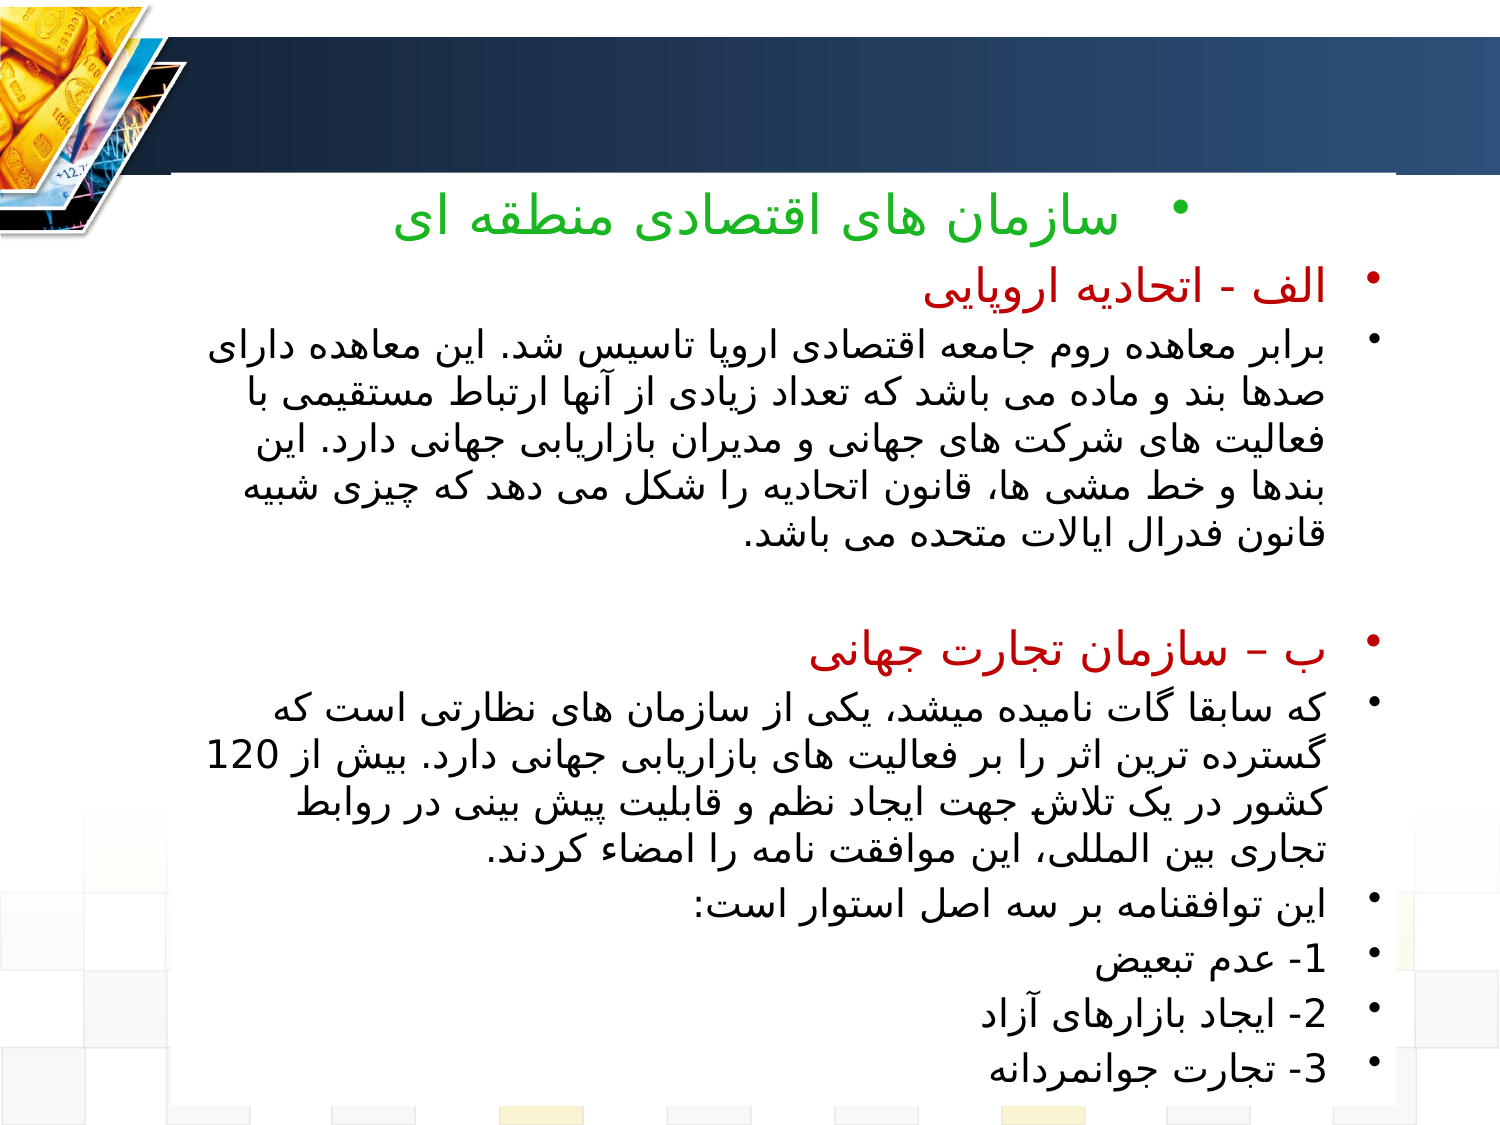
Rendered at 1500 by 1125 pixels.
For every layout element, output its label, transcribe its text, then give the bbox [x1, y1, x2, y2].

picture [0, 0, 190, 243]
list سازمان های اقتصادی منطقه ای الف - اتحادیه اروپایی برابر معاهده روم جامعه اقتصادی اروپا تاسیس شد. این معاهده دارای صدها بند و ماده می باشد که تعداد زیادی از آنها ارتباط مستقیمی با فعالیت های شرکت های جهانی و مدیران بازاریابی جهانی دارد. این بندها و خط مشی ها، قانون اتحادیه را شکل می دهد که چیزی شبیه قانون فدرال ایالات متحده می باشد. ب – سازمان تجارت جهانی که سابقا گات نامیده میشد، یکی از سازمان های نظارتی است که گسترده ترین اثر را بر فعالیت های بازاریابی جهانی دارد. بیش از 120 کشور در یک تلاش جهت ایجاد نظم و قابلیت پیش بینی در روابط تجاری بین المللی، این موافقت نامه را امضاء کردند. این توافقنامه بر سه اصل استوار است: 1- عدم تبعیض 2- ایجاد بازارهای آزاد 3- تجارت جوانمردانه [171, 172, 1397, 1106]
